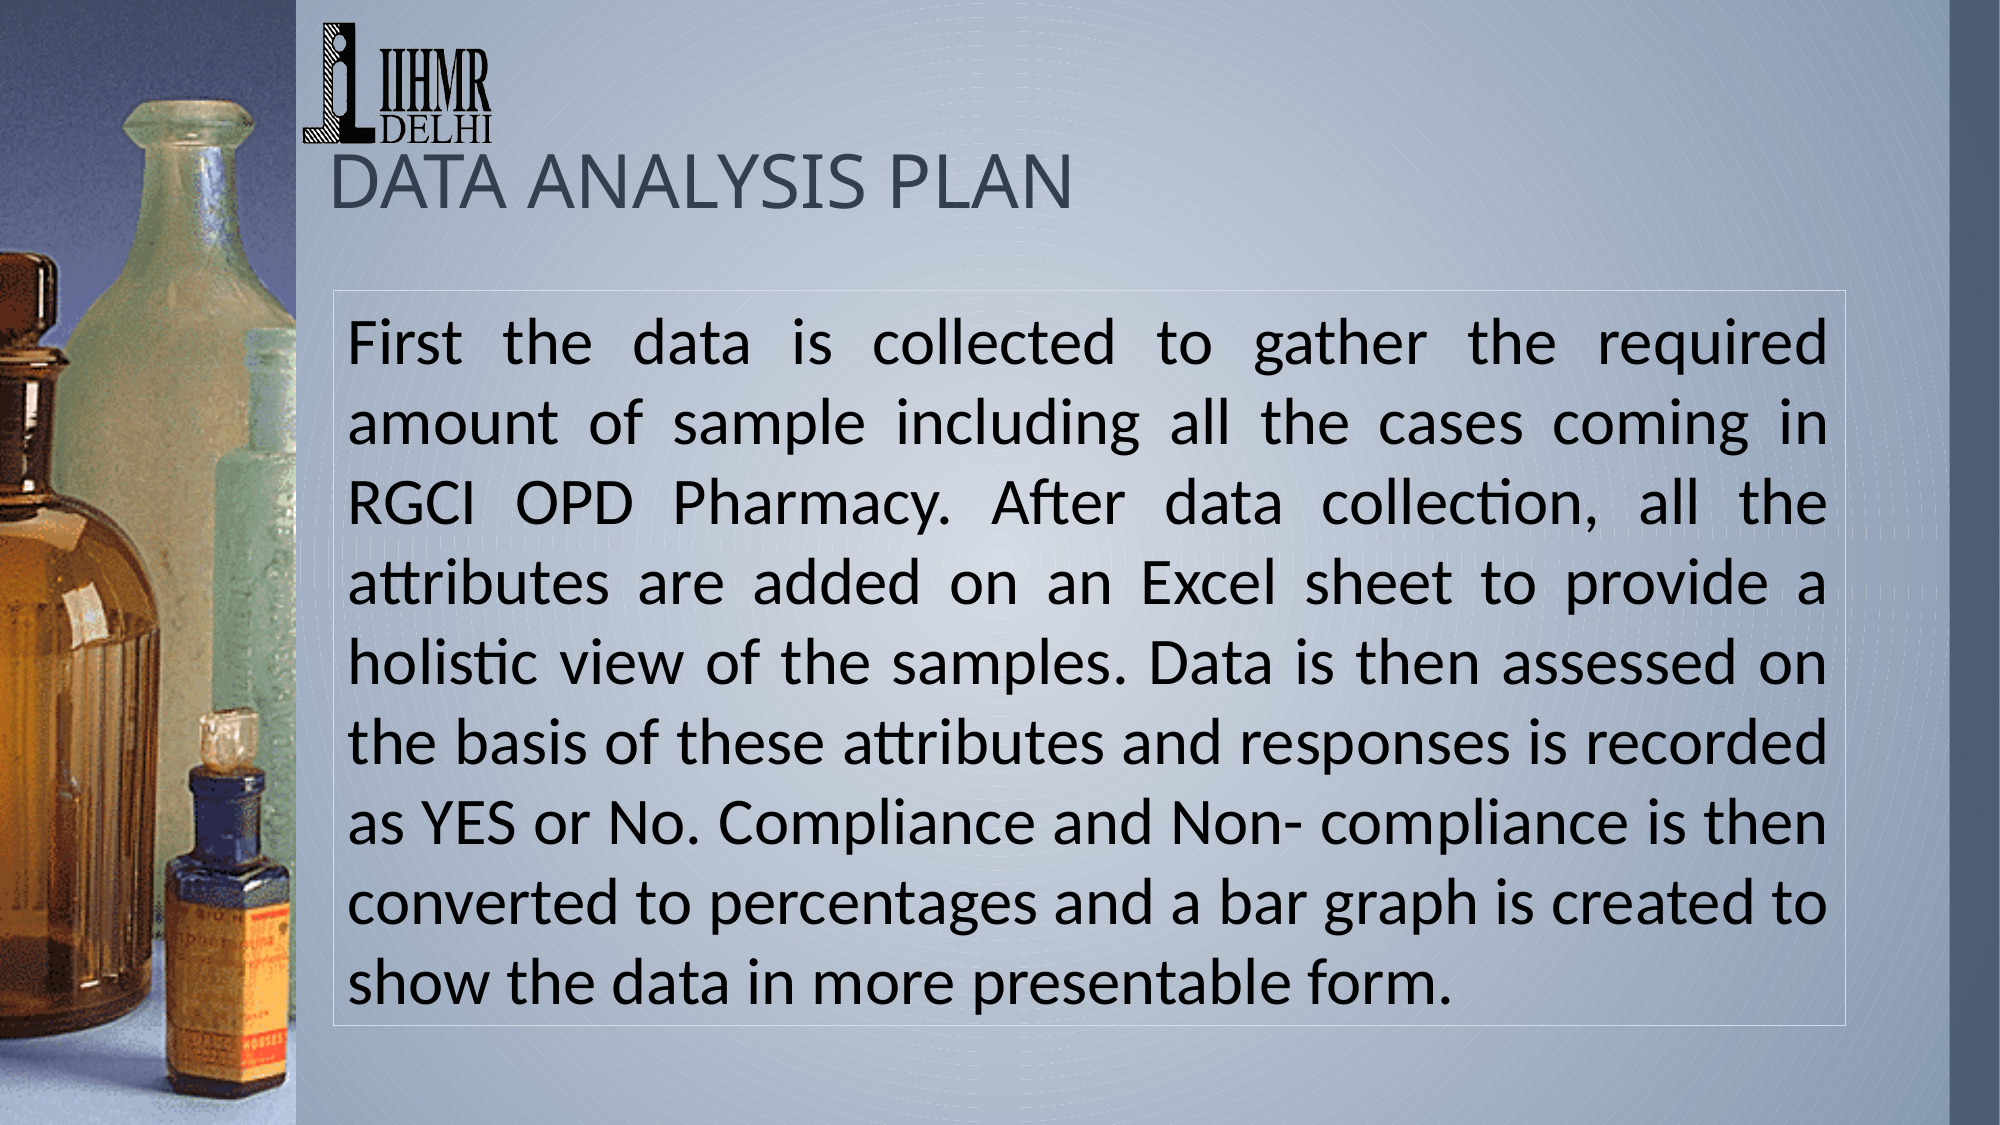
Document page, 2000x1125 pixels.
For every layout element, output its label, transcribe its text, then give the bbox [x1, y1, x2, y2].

picture [0, 0, 296, 1125]
text_box First the data is collected to gather the required amount of sample including all the cases coming in RGCI OPD Pharmacy. After data collection, all the attributes are added on an Excel sheet to provide a holistic view of the samples. Data is then assessed on the basis of these attributes and responses is recorded as YES or No. Compliance and Non- compliance is then converted to percentages and a bar graph is created to show the data in more presentable form. [333, 290, 1846, 1026]
title DATA ANALYSIS PLAN [312, 29, 1867, 233]
picture [302, 19, 504, 145]
